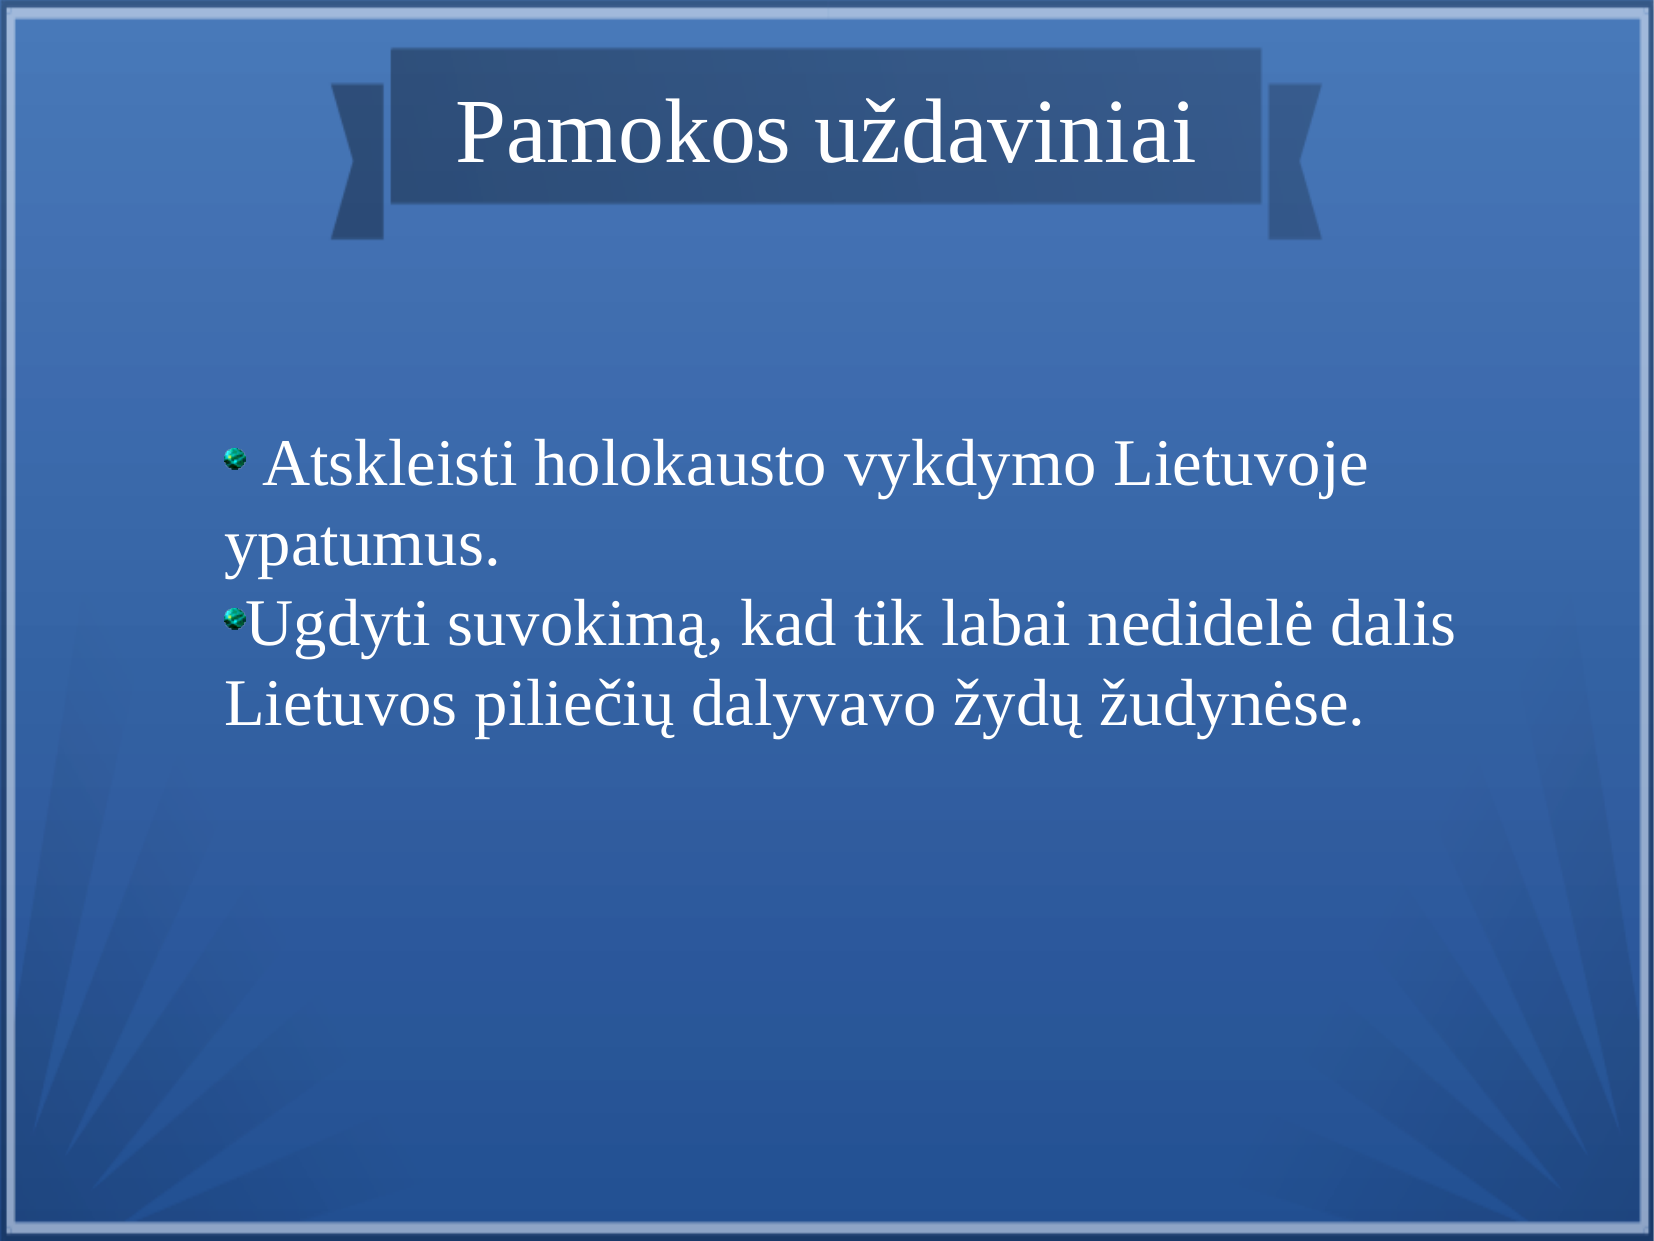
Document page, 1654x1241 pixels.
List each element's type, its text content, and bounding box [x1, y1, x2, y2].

text_box Atskleisti holokausto vykdymo Lietuvoje ypatumus. Ugdyti suvokimą, kad tik labai nedidelė dalis Lietuvos piliečių dalyvavo žydų žudynėse. [224, 419, 1465, 1241]
picture [0, 0, 1654, 1241]
text_box Pamokos uždaviniai [389, 47, 1264, 205]
